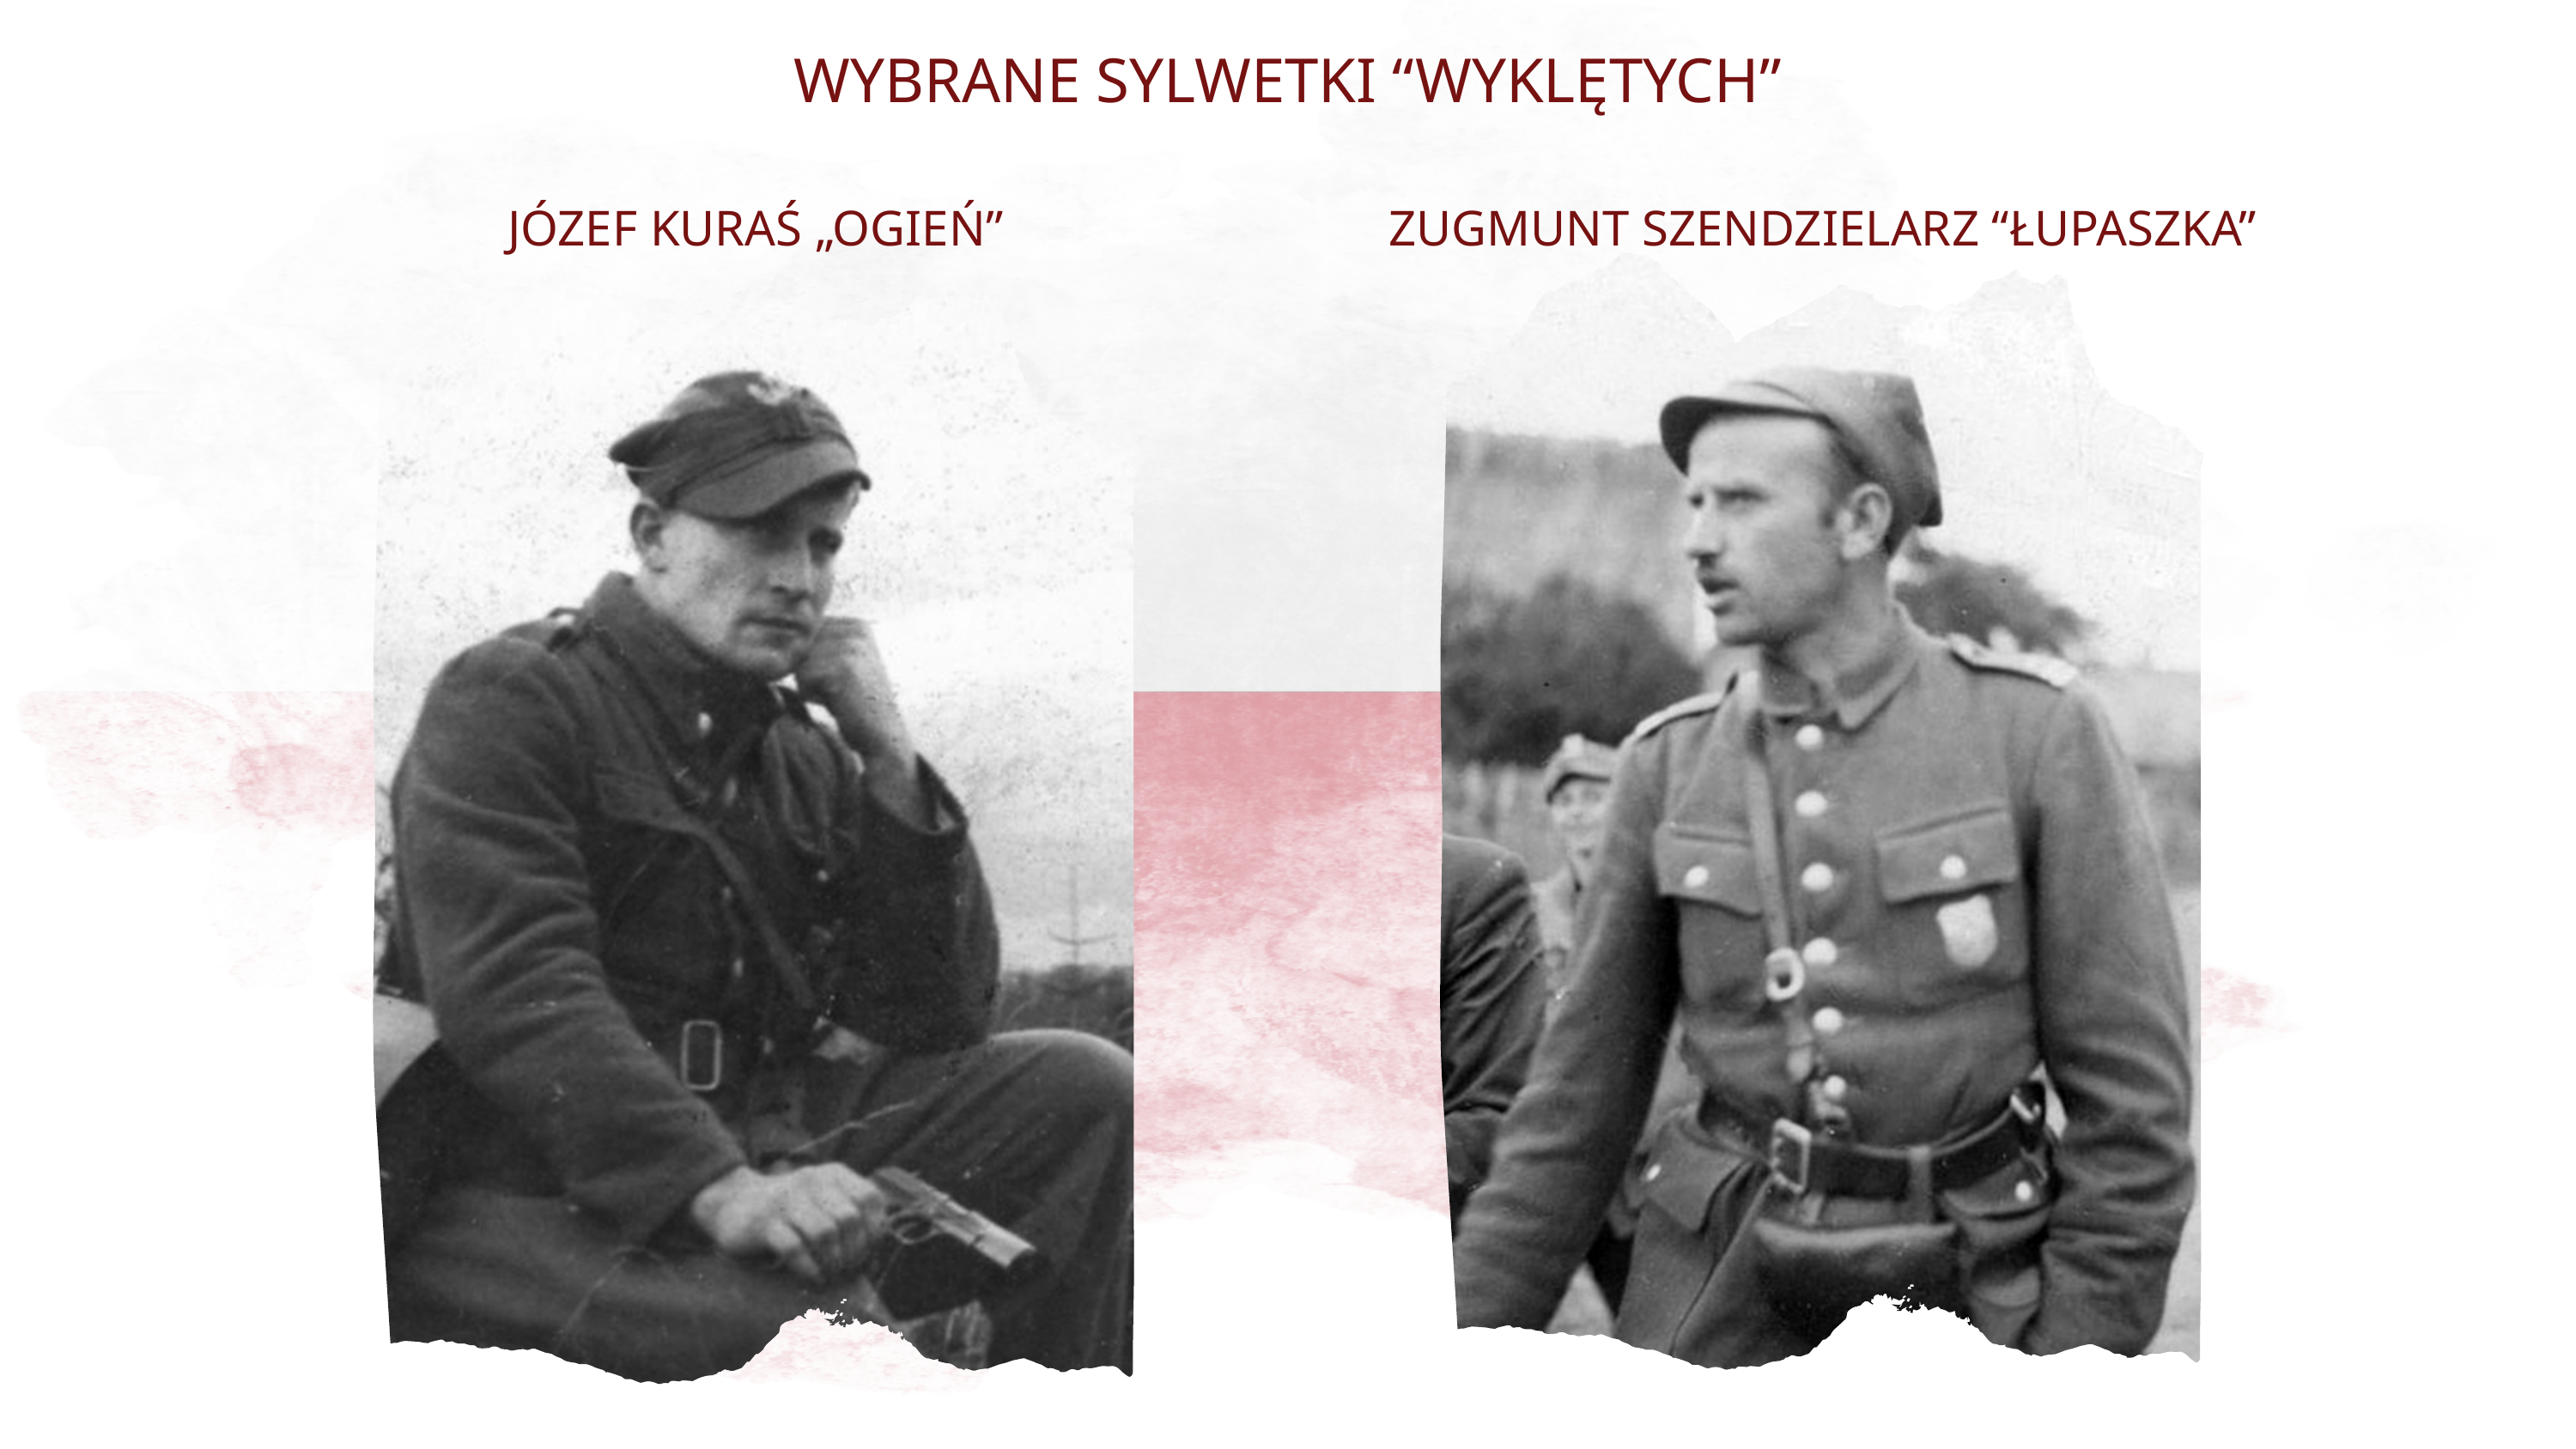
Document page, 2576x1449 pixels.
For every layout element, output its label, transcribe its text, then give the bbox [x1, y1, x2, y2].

text_box JÓZEF KURAŚ „OGIEŃ” [343, 187, 1167, 256]
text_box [1440, 252, 2205, 1371]
text_box [0, 0, 2576, 1449]
text_box WYBRANE SYLWETKI “WYKLĘTYCH” [688, 29, 1888, 115]
text_box ZUGMUNT SZENDZIELARZ “ŁUPASZKA” [1333, 187, 2312, 256]
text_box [373, 267, 1139, 1385]
